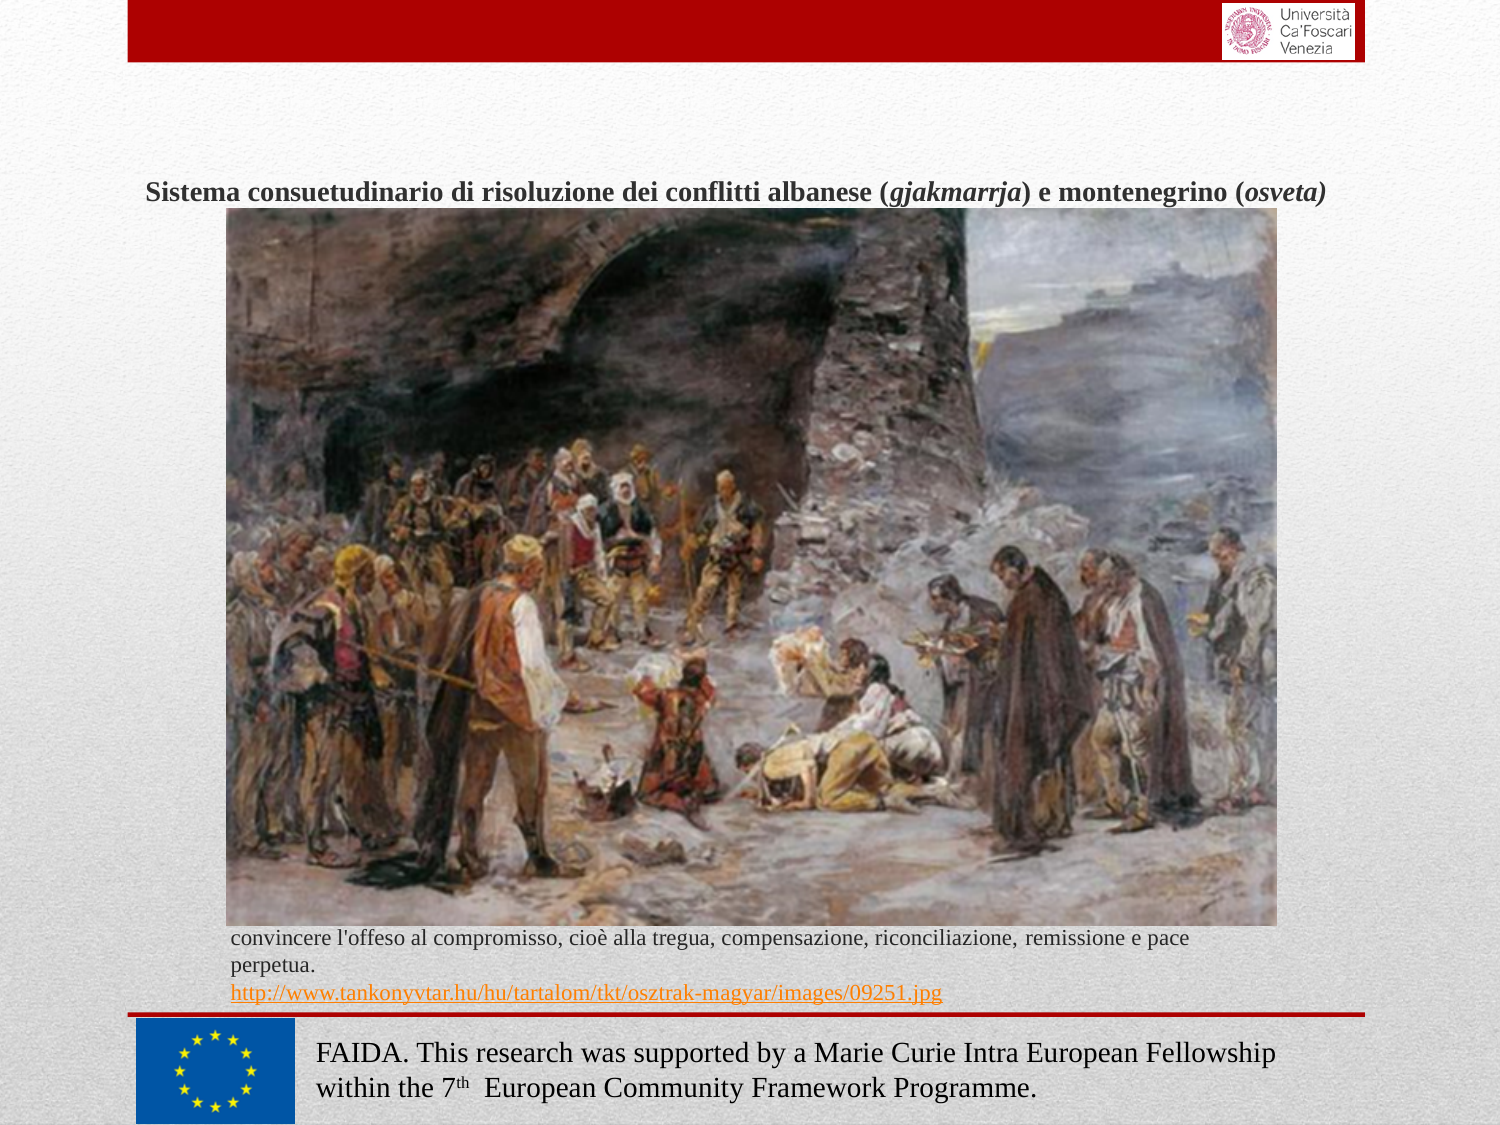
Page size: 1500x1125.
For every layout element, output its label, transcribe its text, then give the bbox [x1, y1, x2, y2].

picture [1221, 2, 1356, 61]
picture [135, 1017, 296, 1125]
title Paja Jovanović, Vendetta di sangue. Il rito della mediazione della comunità con bambini nelle culle per convincere l'offeso al compromisso, cioè alla tregua, compensazione, riconciliazione, remissione e pace perpetua. http://www.tankonyvtar.hu/hu/tartalom/tkt/osztrak-magyar/images/09251.jpg [215, 928, 1289, 1013]
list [225, 207, 1277, 926]
list Sistema consuetudinario di risoluzione dei conflitti albanese (gjakmarrja) e montenegrino (osveta) [125, 99, 1355, 232]
text_box FAIDA. This research was supported by a Marie Curie Intra European Fellowship within the 7th European Community Framework Programme. [301, 1026, 1355, 1111]
